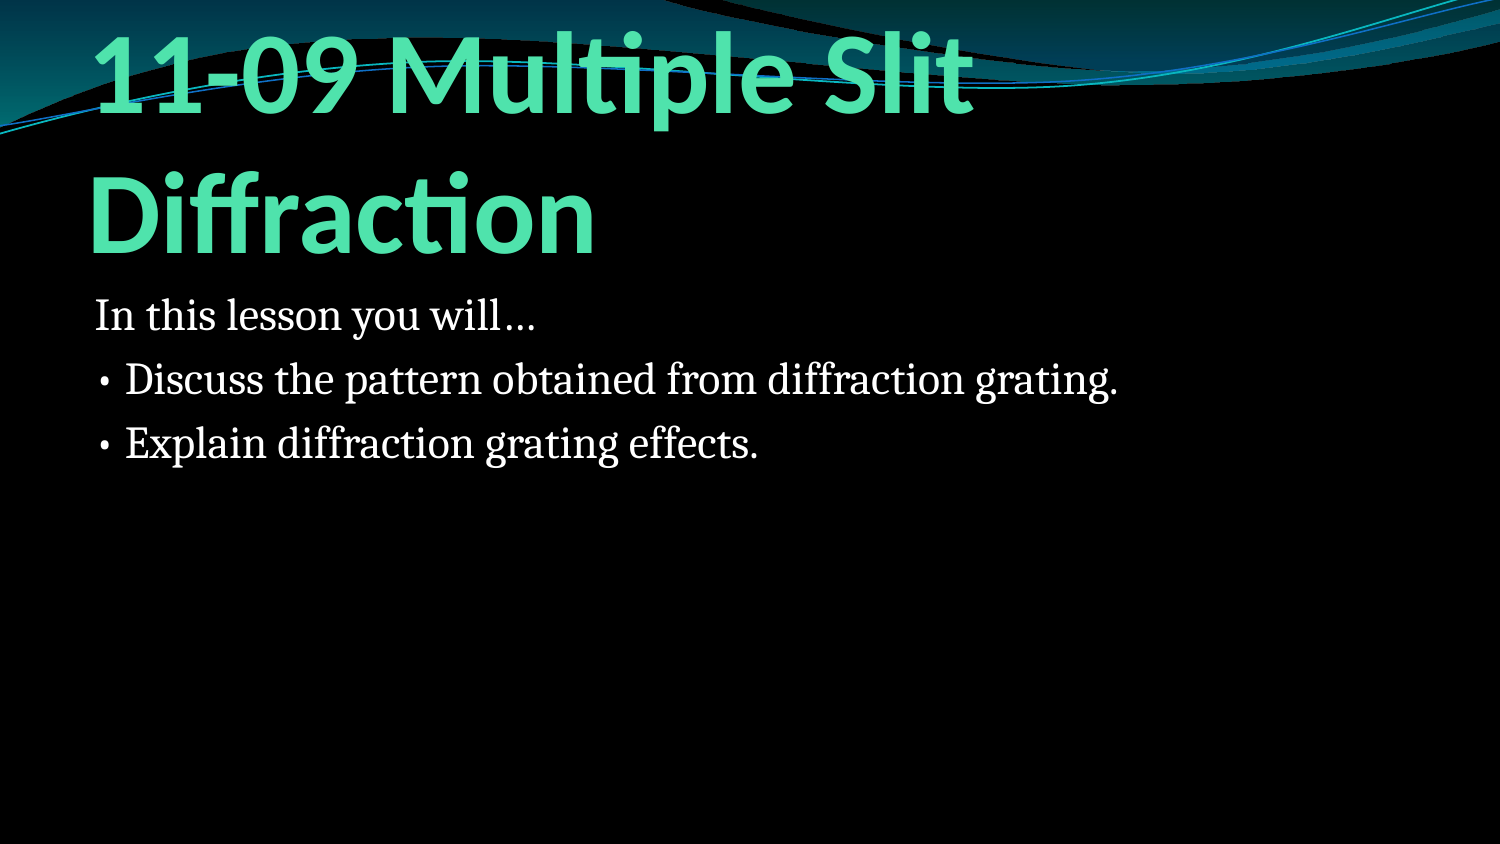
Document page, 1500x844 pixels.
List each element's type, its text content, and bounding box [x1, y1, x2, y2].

picture [913, 35, 930, 44]
picture [717, 32, 730, 38]
title 11-09 Multiple Slit Diffraction [86, 109, 1362, 277]
picture [625, 32, 641, 38]
picture [886, 35, 899, 39]
picture [947, 40, 958, 50]
picture [558, 32, 571, 38]
list In this lesson you will… • Discuss the pattern obtained from diffraction grating. • Explain diffraction grating effects. [86, 277, 1362, 783]
